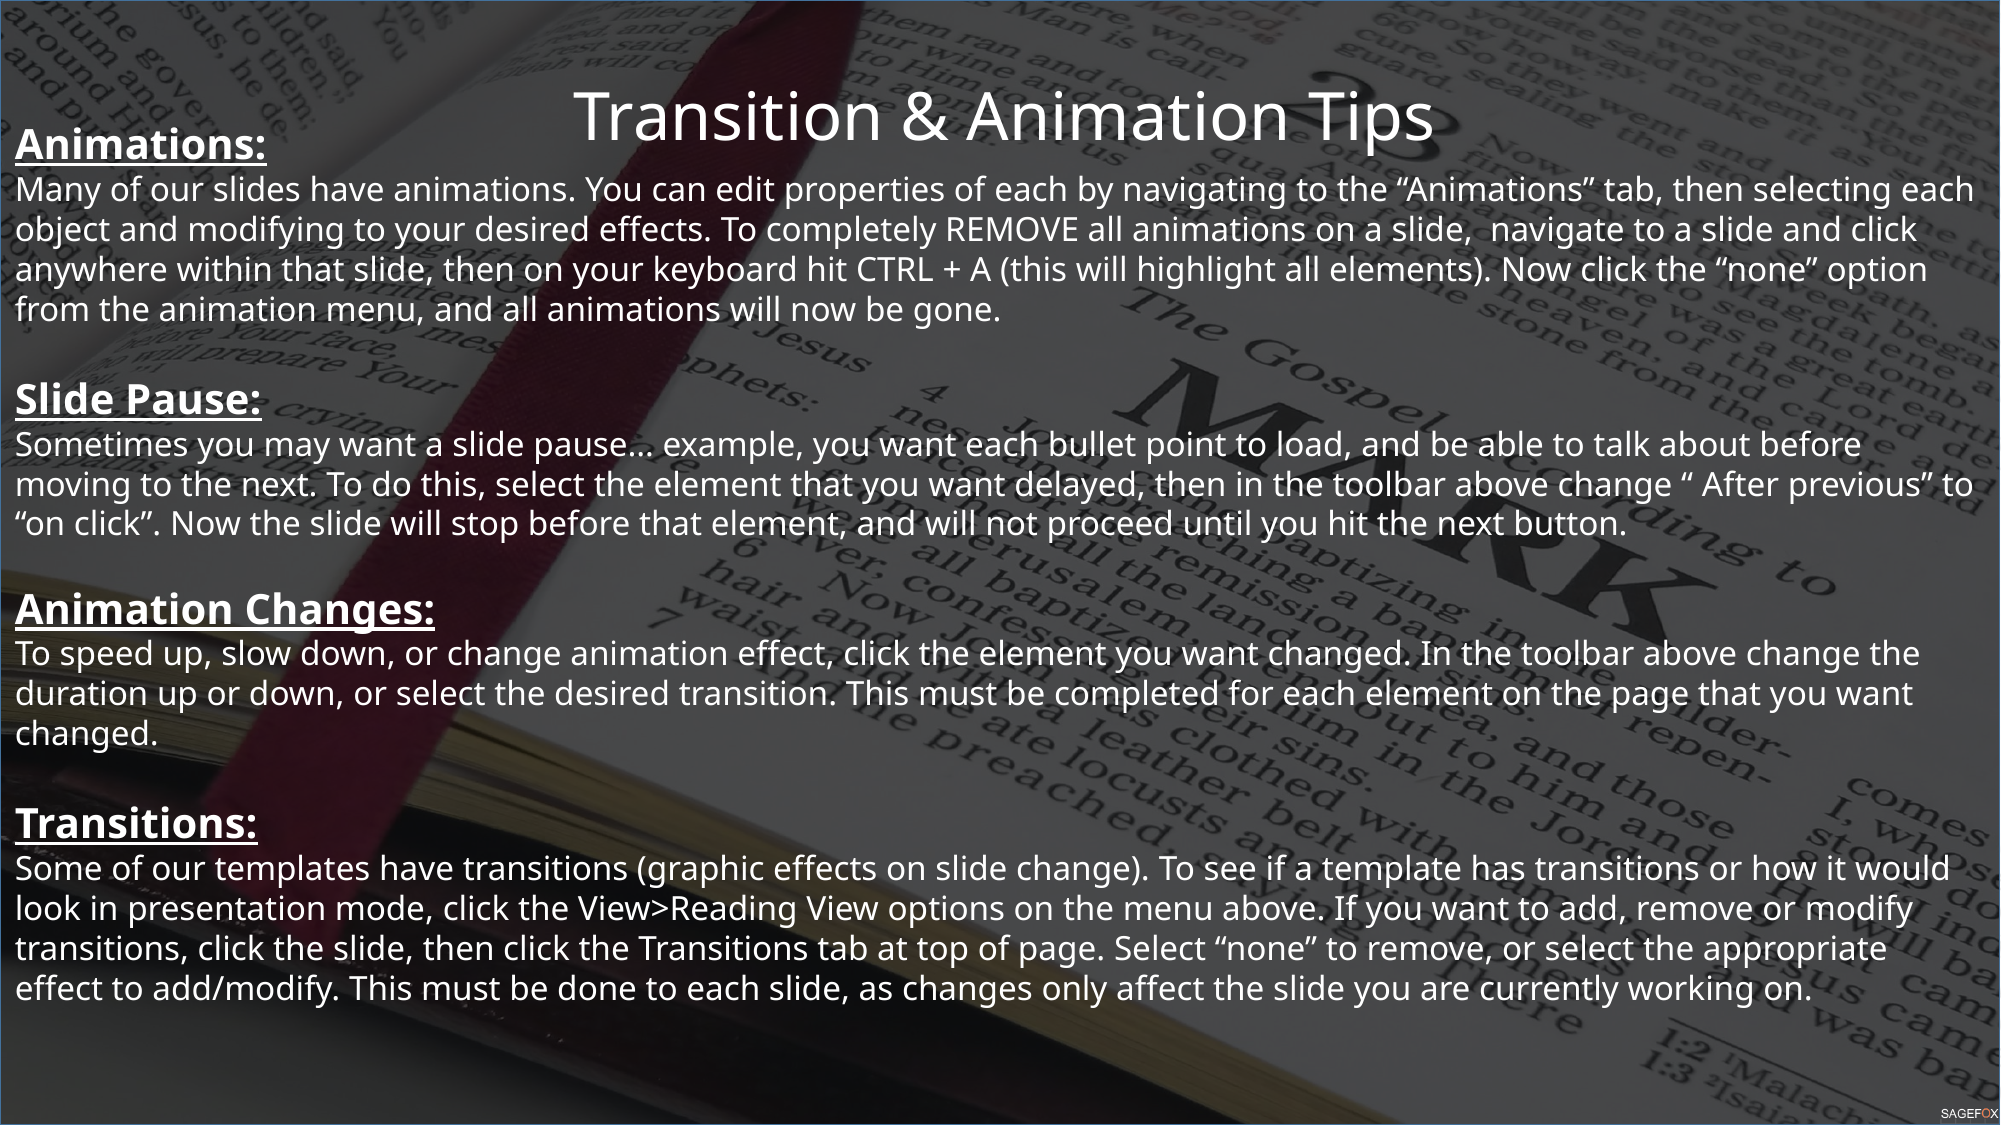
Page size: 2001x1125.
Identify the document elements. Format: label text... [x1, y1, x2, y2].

text_box Animations: Many of our slides have animations. You can edit properties of each by navigating to the “Animations” tab, then selecting each object and modifying to your desired effects. To completely REMOVE all animations on a slide, navigate to a slide and click anywhere within that slide, then on your keyboard hit CTRL + A (this will highlight all elements). Now click the “none” option from the animation menu, and all animations will now be gone. Slide Pause: Sometimes you may want a slide pause… example, you want each bullet point to load, and be able to talk about before moving to the next. To do this, select the element that you want delayed, then in the toolbar above change “ After previous” to “on click”. Now the slide will stop before that element, and will not proceed until you hit the next button. Animation Changes: To speed up, slow down, or change animation effect, click the element you want changed. In the toolbar above change the duration up or down, or select the desired transition. This must be completed for each element on the page that you want changed. Transitions: Some of our templates have transitions (graphic effects on slide change). To see if a template has transitions or how it would look in presentation mode, click the View>Reading View options on the menu above. If you want to add, remove or modify transitions, click the slide, then click the Transitions tab at top of page. Select “none” to remove, or select the appropriate effect to add/modify. This must be done to each slide, as changes only affect the slide you are currently working on. [0, 0, 2000, 1125]
title Transition & Animation Tips [477, 59, 1532, 177]
